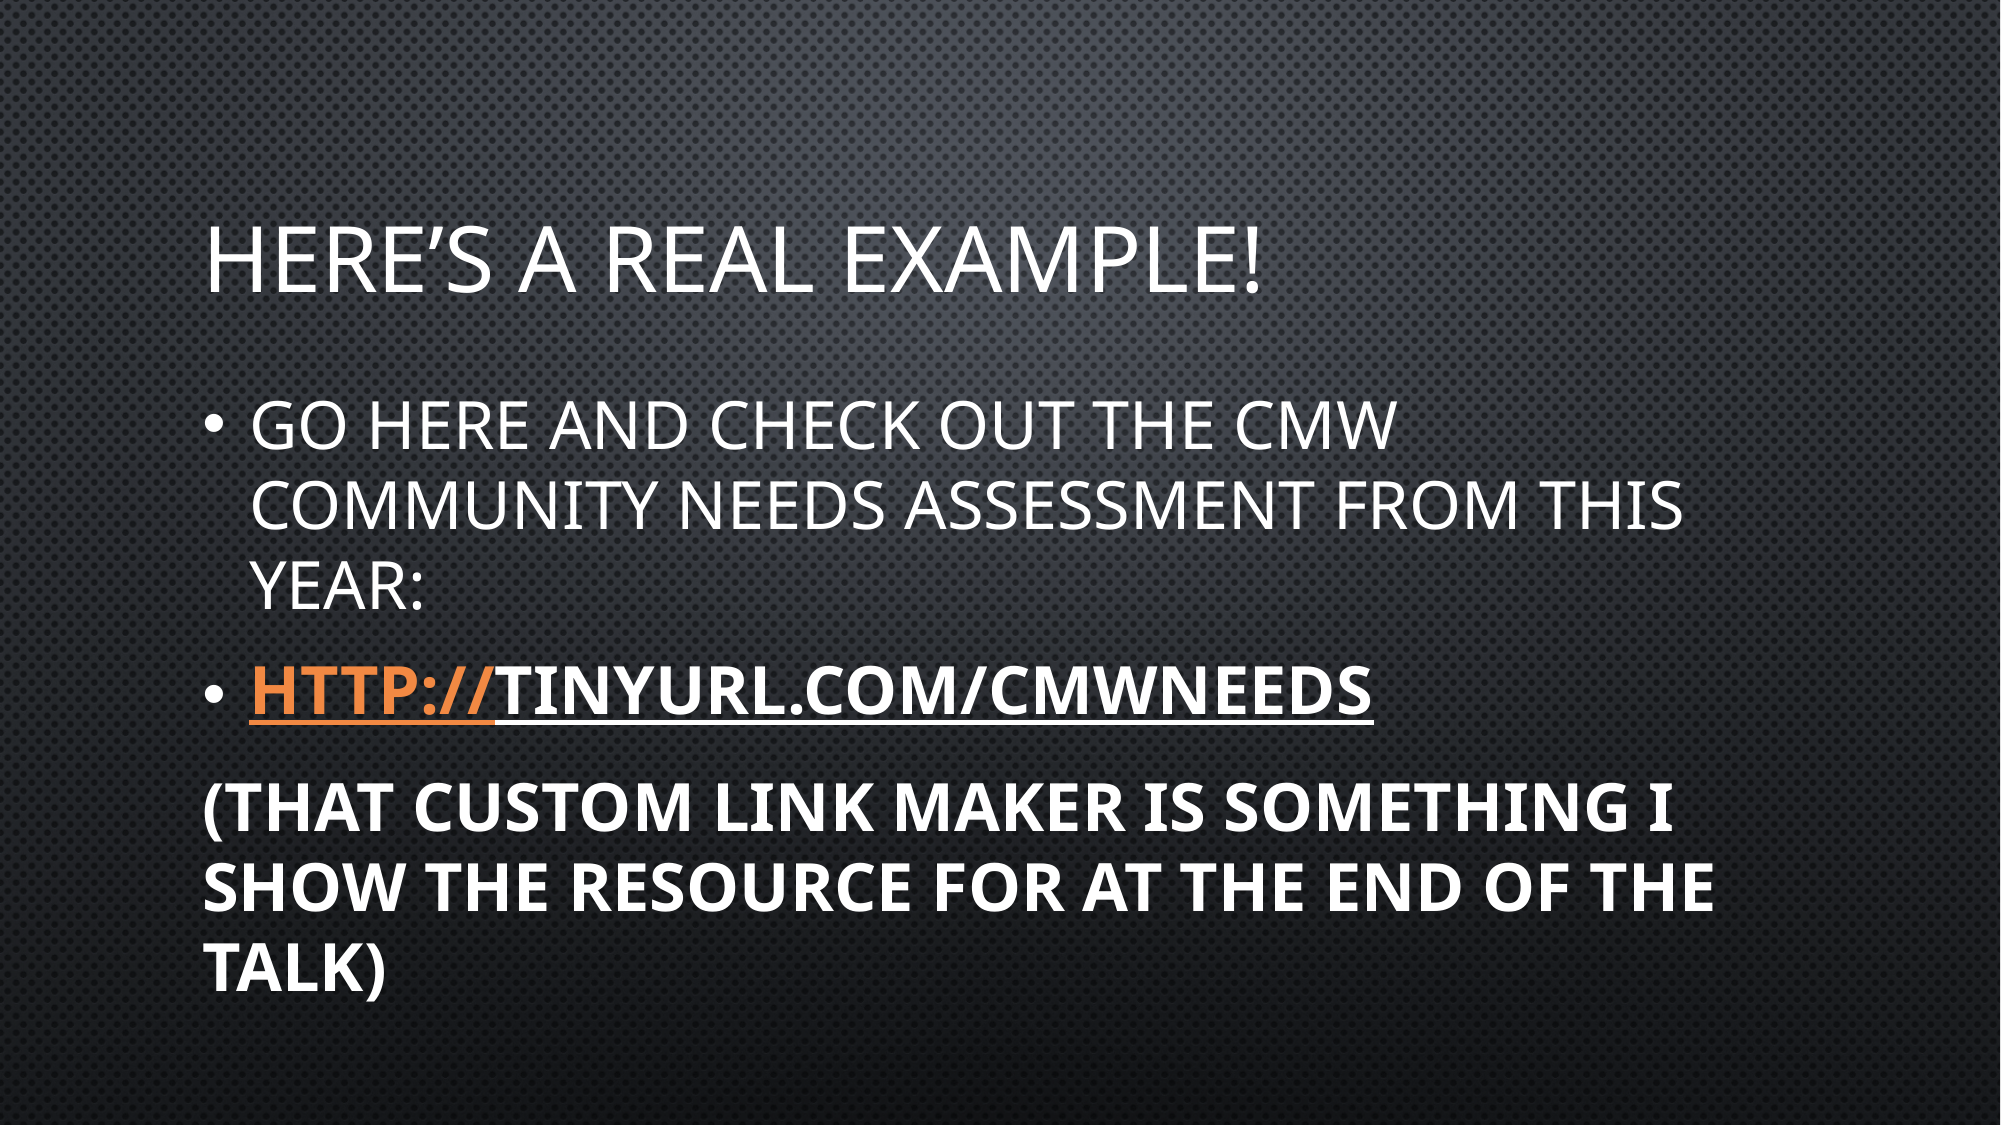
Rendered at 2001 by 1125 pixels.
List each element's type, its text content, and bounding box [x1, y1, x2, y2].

list Go here and check out the CMW Community Needs Assessment from This Year: http://tinyurl.com/CMWNeeds (That custom link maker is something I show the resource for at the end of the talk) [187, 437, 1813, 950]
title Here’s a Real Example! [187, 99, 1813, 413]
